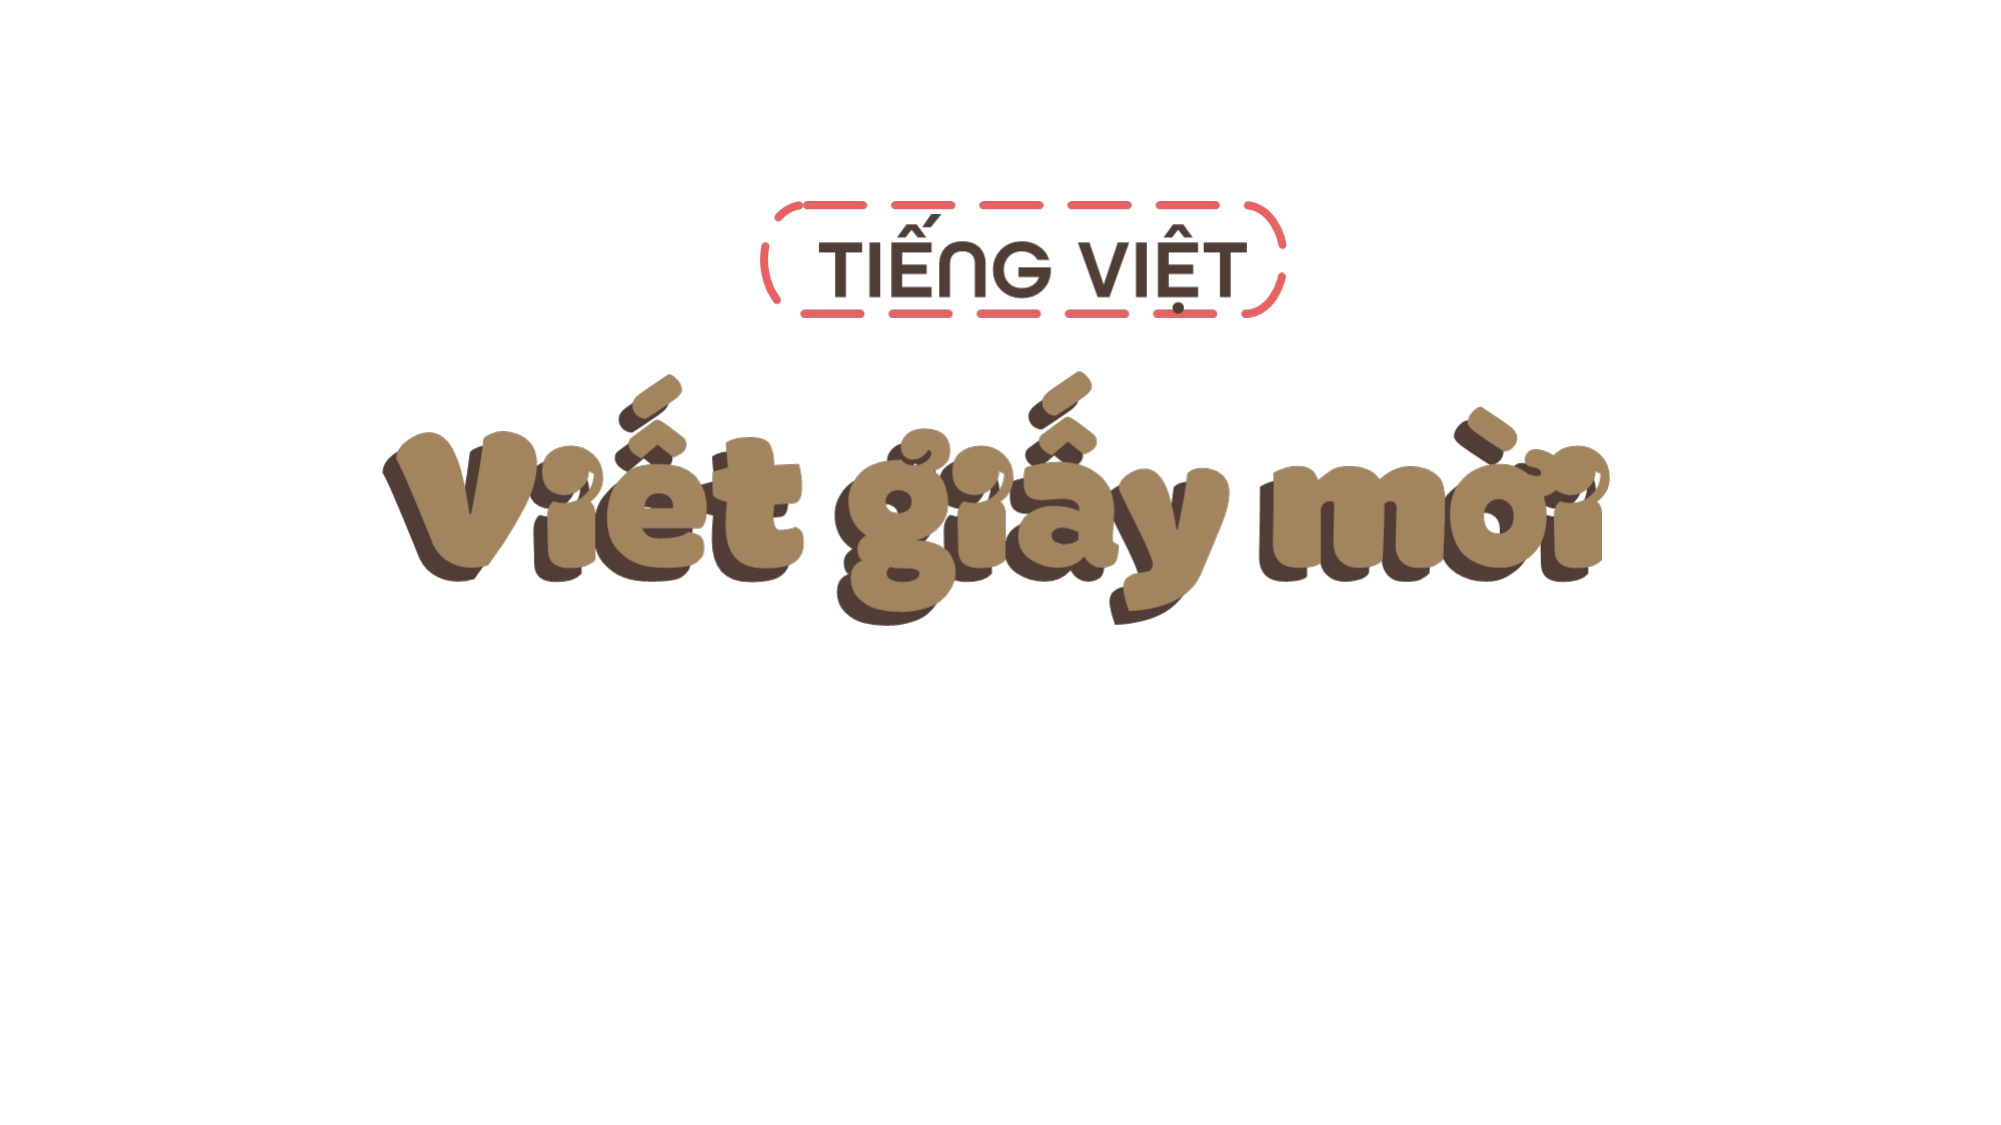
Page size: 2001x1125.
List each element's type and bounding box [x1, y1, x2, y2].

picture [184, 188, 1818, 735]
